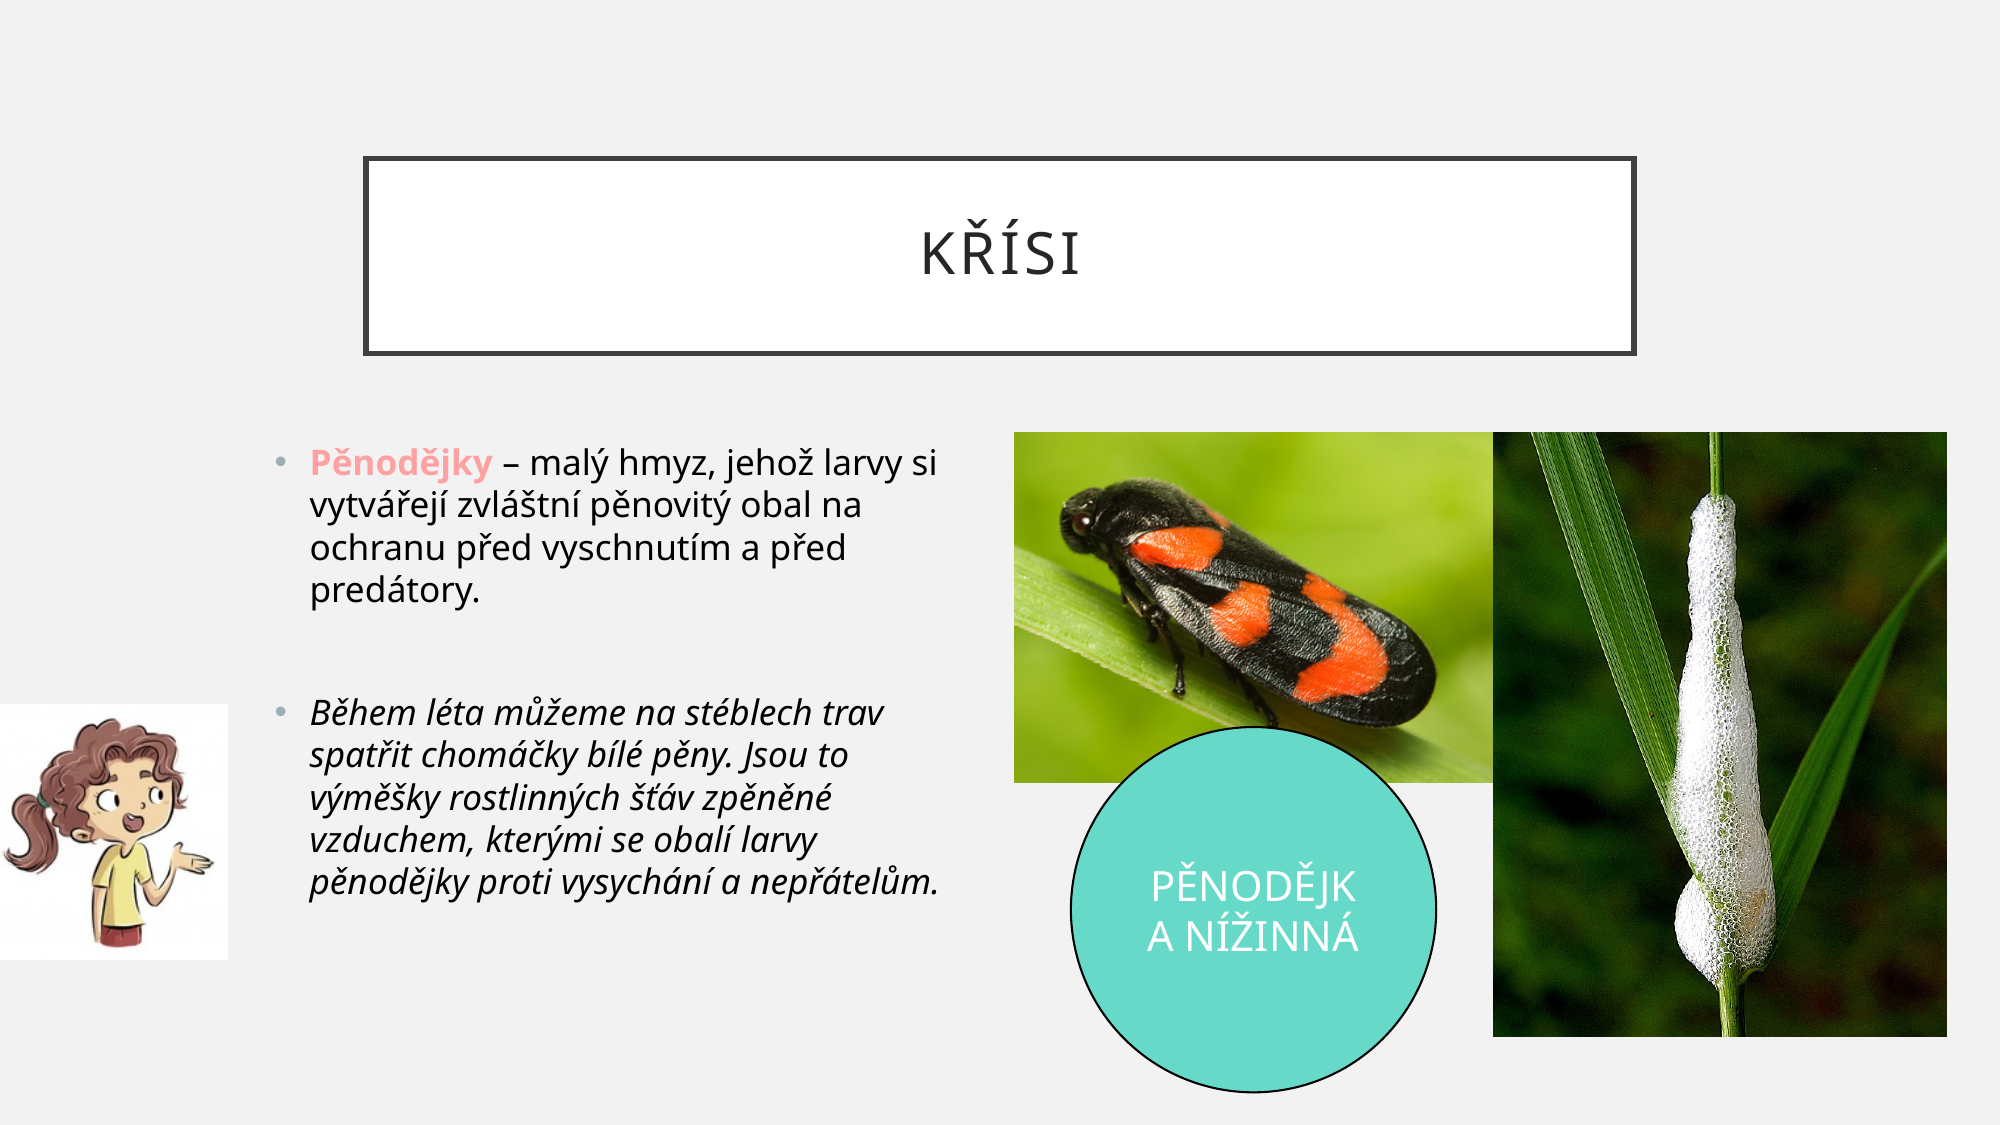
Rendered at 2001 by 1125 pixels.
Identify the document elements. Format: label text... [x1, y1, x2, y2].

picture [1493, 432, 1947, 1037]
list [1014, 432, 1493, 783]
text_box PĚNODĚJKA NÍŽINNÁ [1069, 783, 1438, 1094]
title křísi [363, 156, 1637, 356]
list Pěnodějky – malý hmyz, jehož larvy si vytvářejí zvláštní pěnovitý obal na ochranu před vyschnutím a před predátory. Během léta můžeme na stéblech trav spatřit chomáčky bílé pěny. Jsou to výměšky rostlinných šťáv zpěněné vzduchem, kterými se obalí larvy pěnodějky proti vysychání a nepřátelům. [259, 432, 961, 942]
picture [0, 704, 228, 960]
